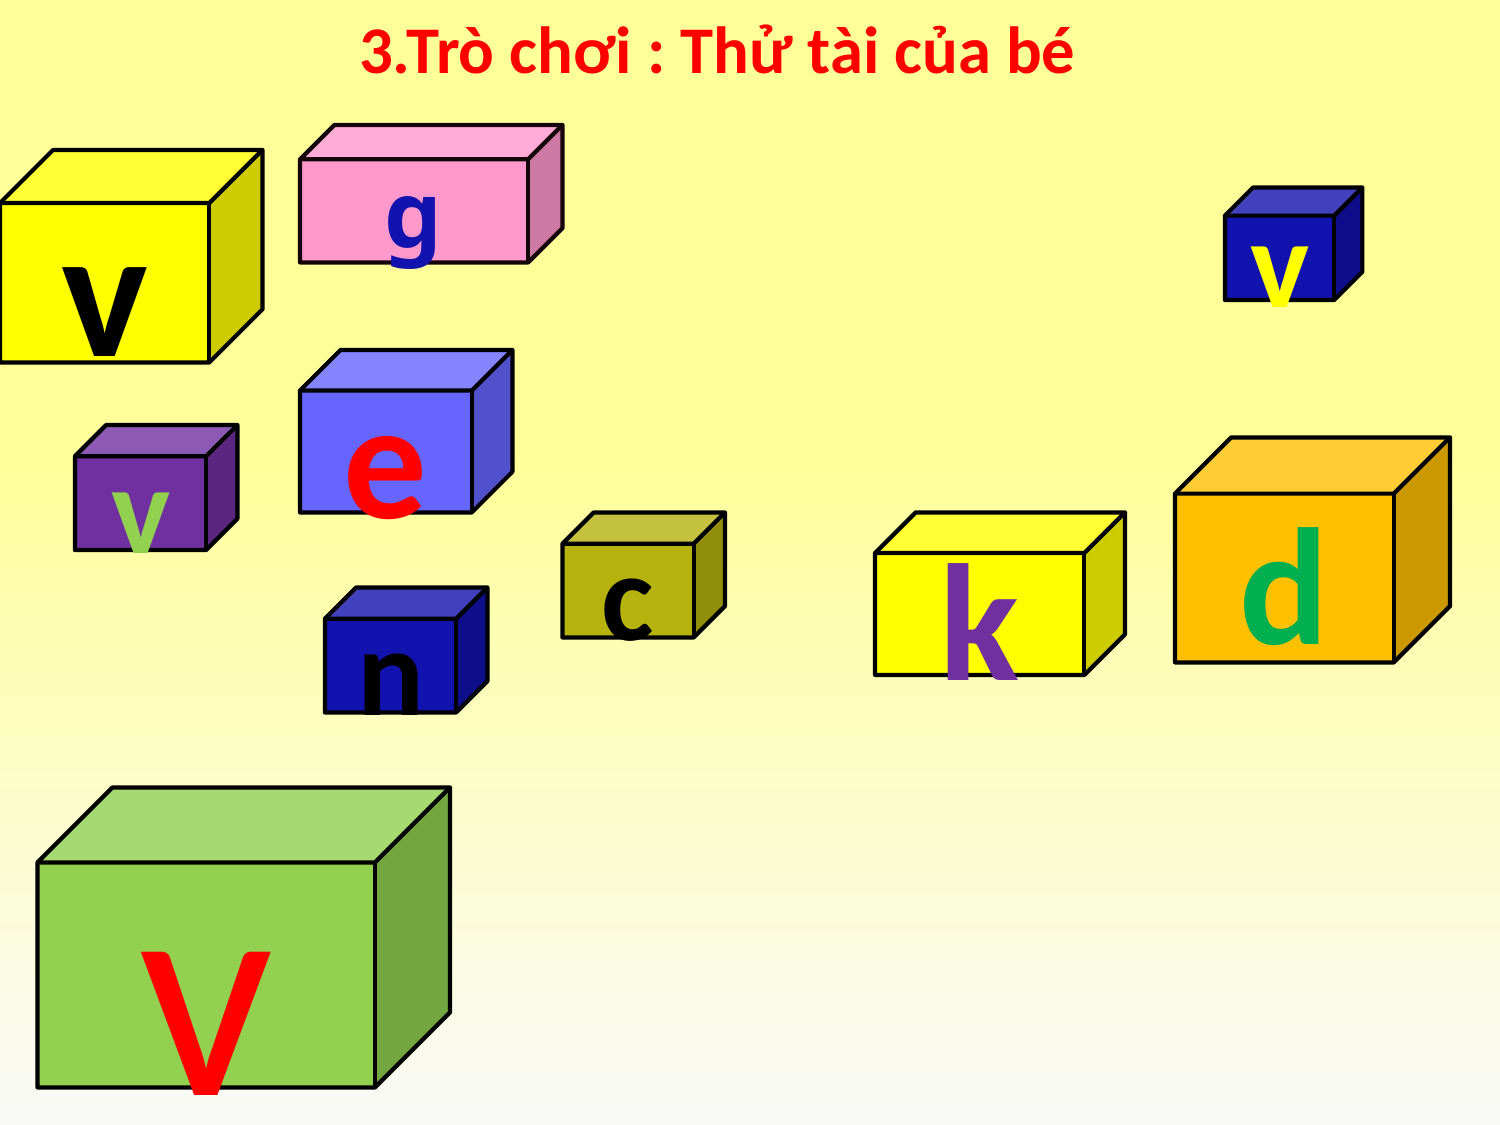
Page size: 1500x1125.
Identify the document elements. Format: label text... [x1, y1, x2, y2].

text_box n [322, 585, 490, 715]
text_box c [560, 510, 728, 640]
text_box 3.Trò chơi : Thử tài của bé [174, 0, 1275, 95]
text_box k [872, 510, 1128, 678]
text_box d [1172, 435, 1453, 665]
text_box v [1222, 185, 1365, 303]
text_box v [72, 422, 240, 553]
text_box v [0, 147, 265, 365]
text_box g [297, 122, 565, 265]
text_box e [297, 347, 515, 515]
text_box v [35, 785, 453, 1090]
